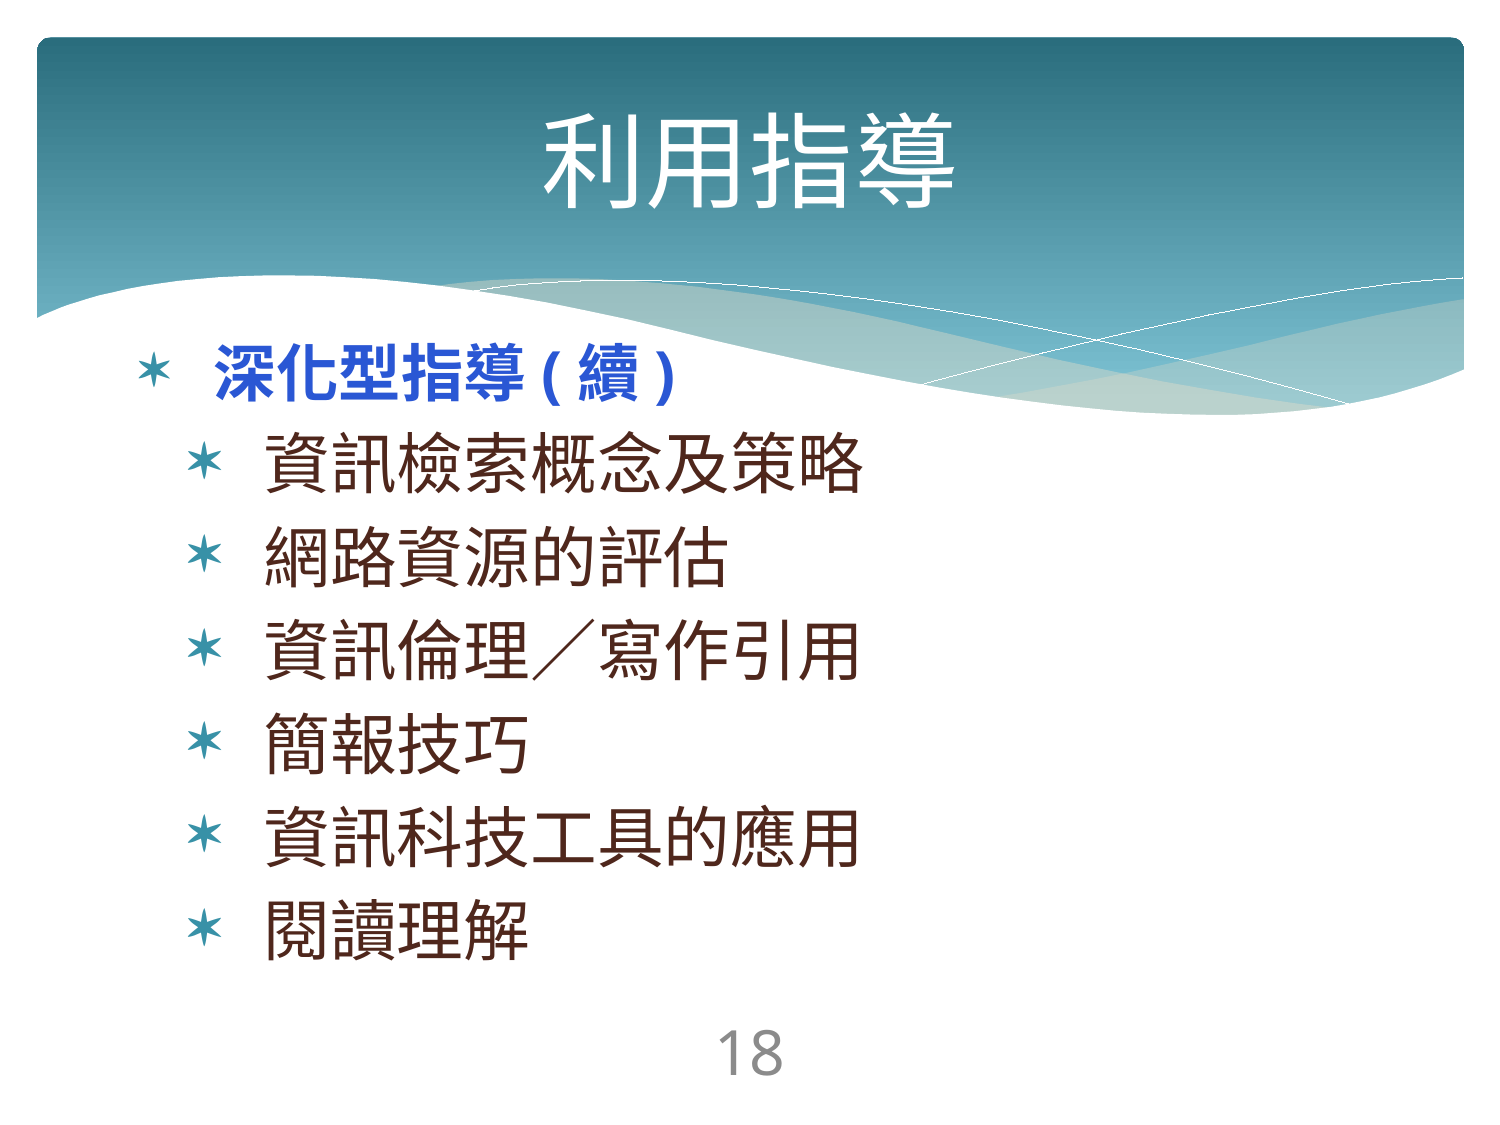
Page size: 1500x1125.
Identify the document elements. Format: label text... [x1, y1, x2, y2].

slide_number 18 [654, 1025, 846, 1086]
list 深化型指導(續) 資訊檢索概念及策略 網路資源的評估 資訊倫理／寫作引用 簡報技巧 資訊科技工具的應用 閱讀理解 [123, 326, 1306, 1035]
title 利用指導 [75, 55, 1425, 261]
